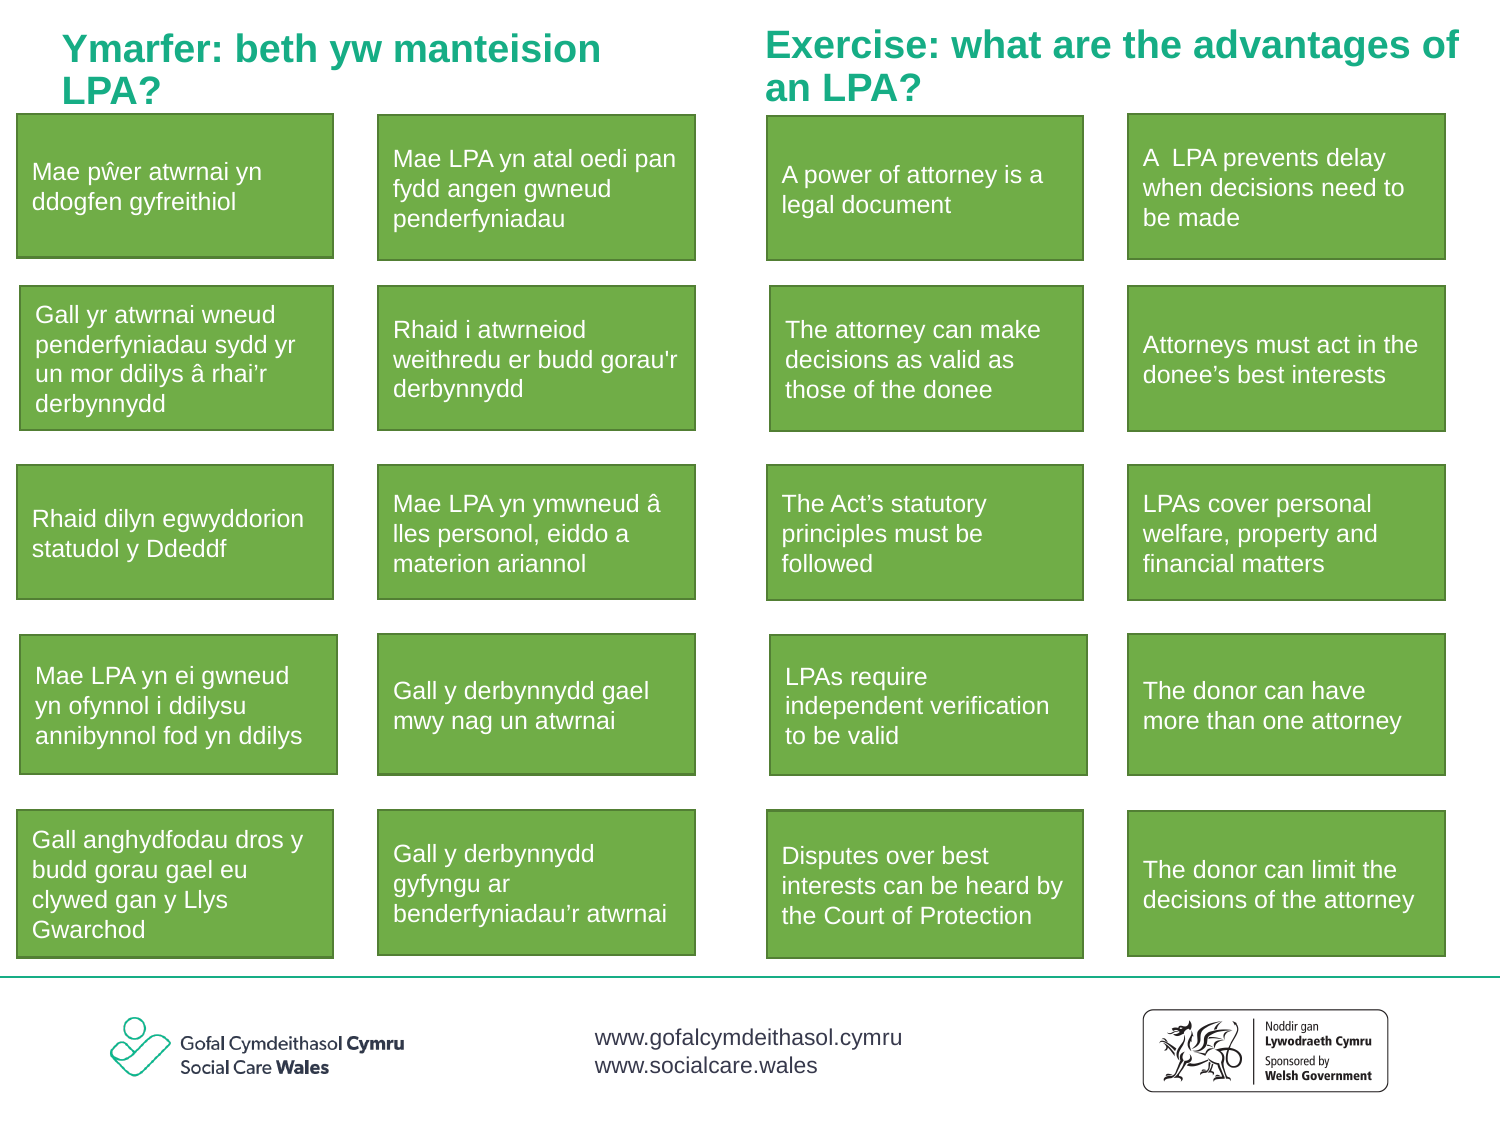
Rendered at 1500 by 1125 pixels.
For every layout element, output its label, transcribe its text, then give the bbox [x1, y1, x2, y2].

text_box A LPA prevents delay when decisions need to be made [1127, 113, 1446, 260]
list Exercise: what are the advantages of an LPA? [750, 16, 1500, 72]
text_box LPAs cover personal welfare, property and financial matters [1127, 464, 1446, 601]
text_box Gall anghydfodau dros y budd gorau gael eu clywed gan y Llys Gwarchod [16, 809, 334, 959]
text_box Mae LPA yn ei gwneud yn ofynnol i ddilysu annibynnol fod yn ddilys [19, 634, 338, 775]
text_box Disputes over best interests can be heard by the Court of Protection [766, 809, 1084, 959]
text_box A power of attorney is a legal document [766, 115, 1084, 261]
text_box The Act’s statutory principles must be followed [766, 464, 1084, 601]
text_box Mae LPA yn atal oedi pan fydd angen gwneud penderfyniadau [377, 114, 696, 261]
text_box Rhaid i atwrneiod weithredu er budd gorau'r derbynnydd [377, 285, 696, 431]
text_box The attorney can make decisions as valid as those of the donee [769, 285, 1084, 432]
text_box LPAs require independent verification to be valid [769, 634, 1088, 776]
picture [1137, 995, 1395, 1106]
text_box Mae LPA yn ymwneud â lles personol, eiddo a materion ariannol [377, 464, 696, 600]
text_box Mae pŵer atwrnai yn ddogfen gyfreithiol [16, 113, 334, 259]
text_box Gall y derbynnydd gyfyngu ar benderfyniadau’r atwrnai [377, 809, 696, 956]
list Ymarfer: beth yw manteision LPA? [46, 20, 627, 75]
text_box Rhaid dilyn egwyddorion statudol y Ddeddf [16, 464, 334, 600]
text_box The donor can limit the decisions of the attorney [1127, 810, 1446, 957]
text_box Attorneys must act in the donee’s best interests [1127, 285, 1446, 432]
text_box The donor can have more than one attorney [1127, 633, 1446, 776]
text_box Gall y derbynnydd gael mwy nag un atwrnai [377, 633, 696, 776]
text_box Gall yr atwrnai wneud penderfyniadau sydd yr un mor ddilys â rhai’r derbynnydd [19, 285, 334, 431]
